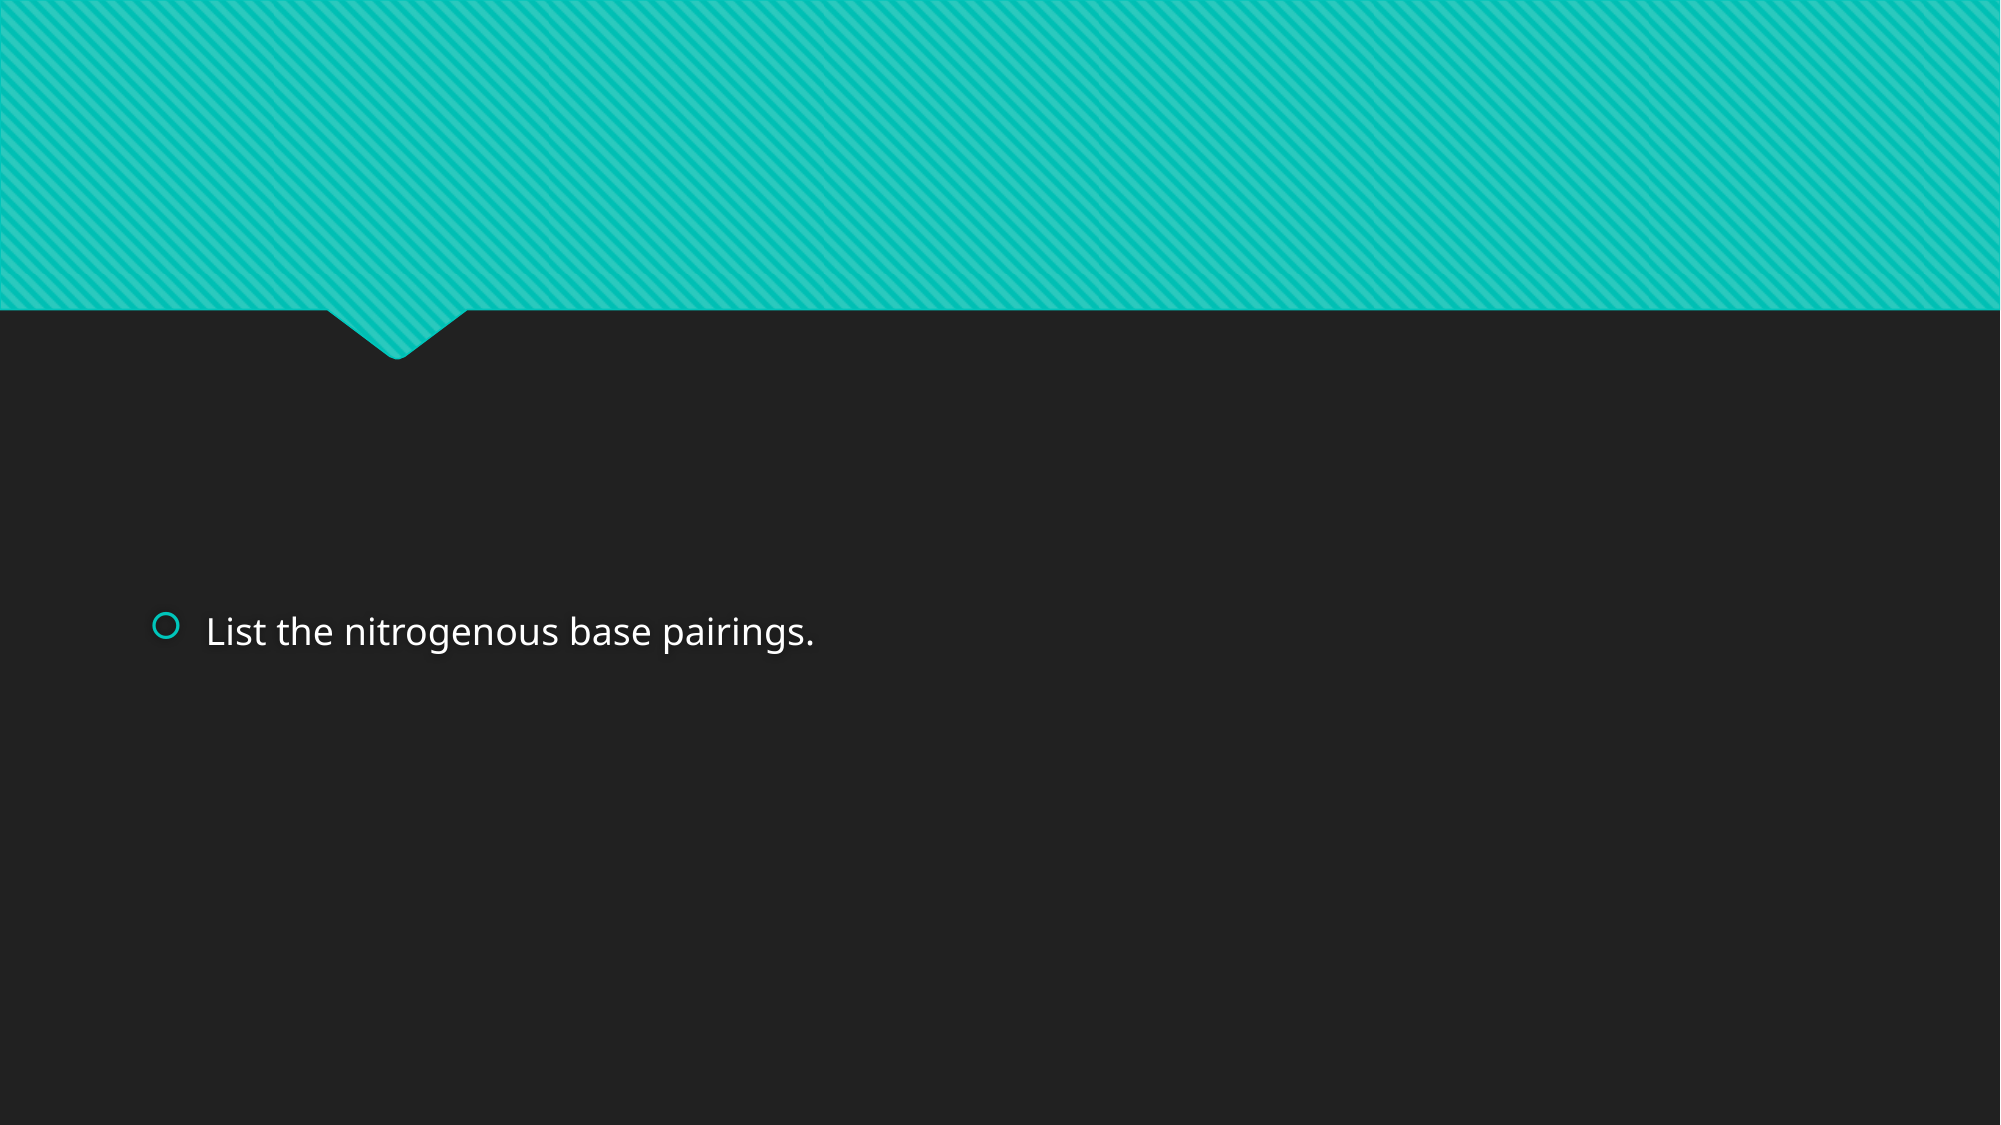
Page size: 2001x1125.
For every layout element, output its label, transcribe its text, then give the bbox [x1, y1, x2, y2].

list List the nitrogenous base pairings. [134, 364, 1866, 962]
